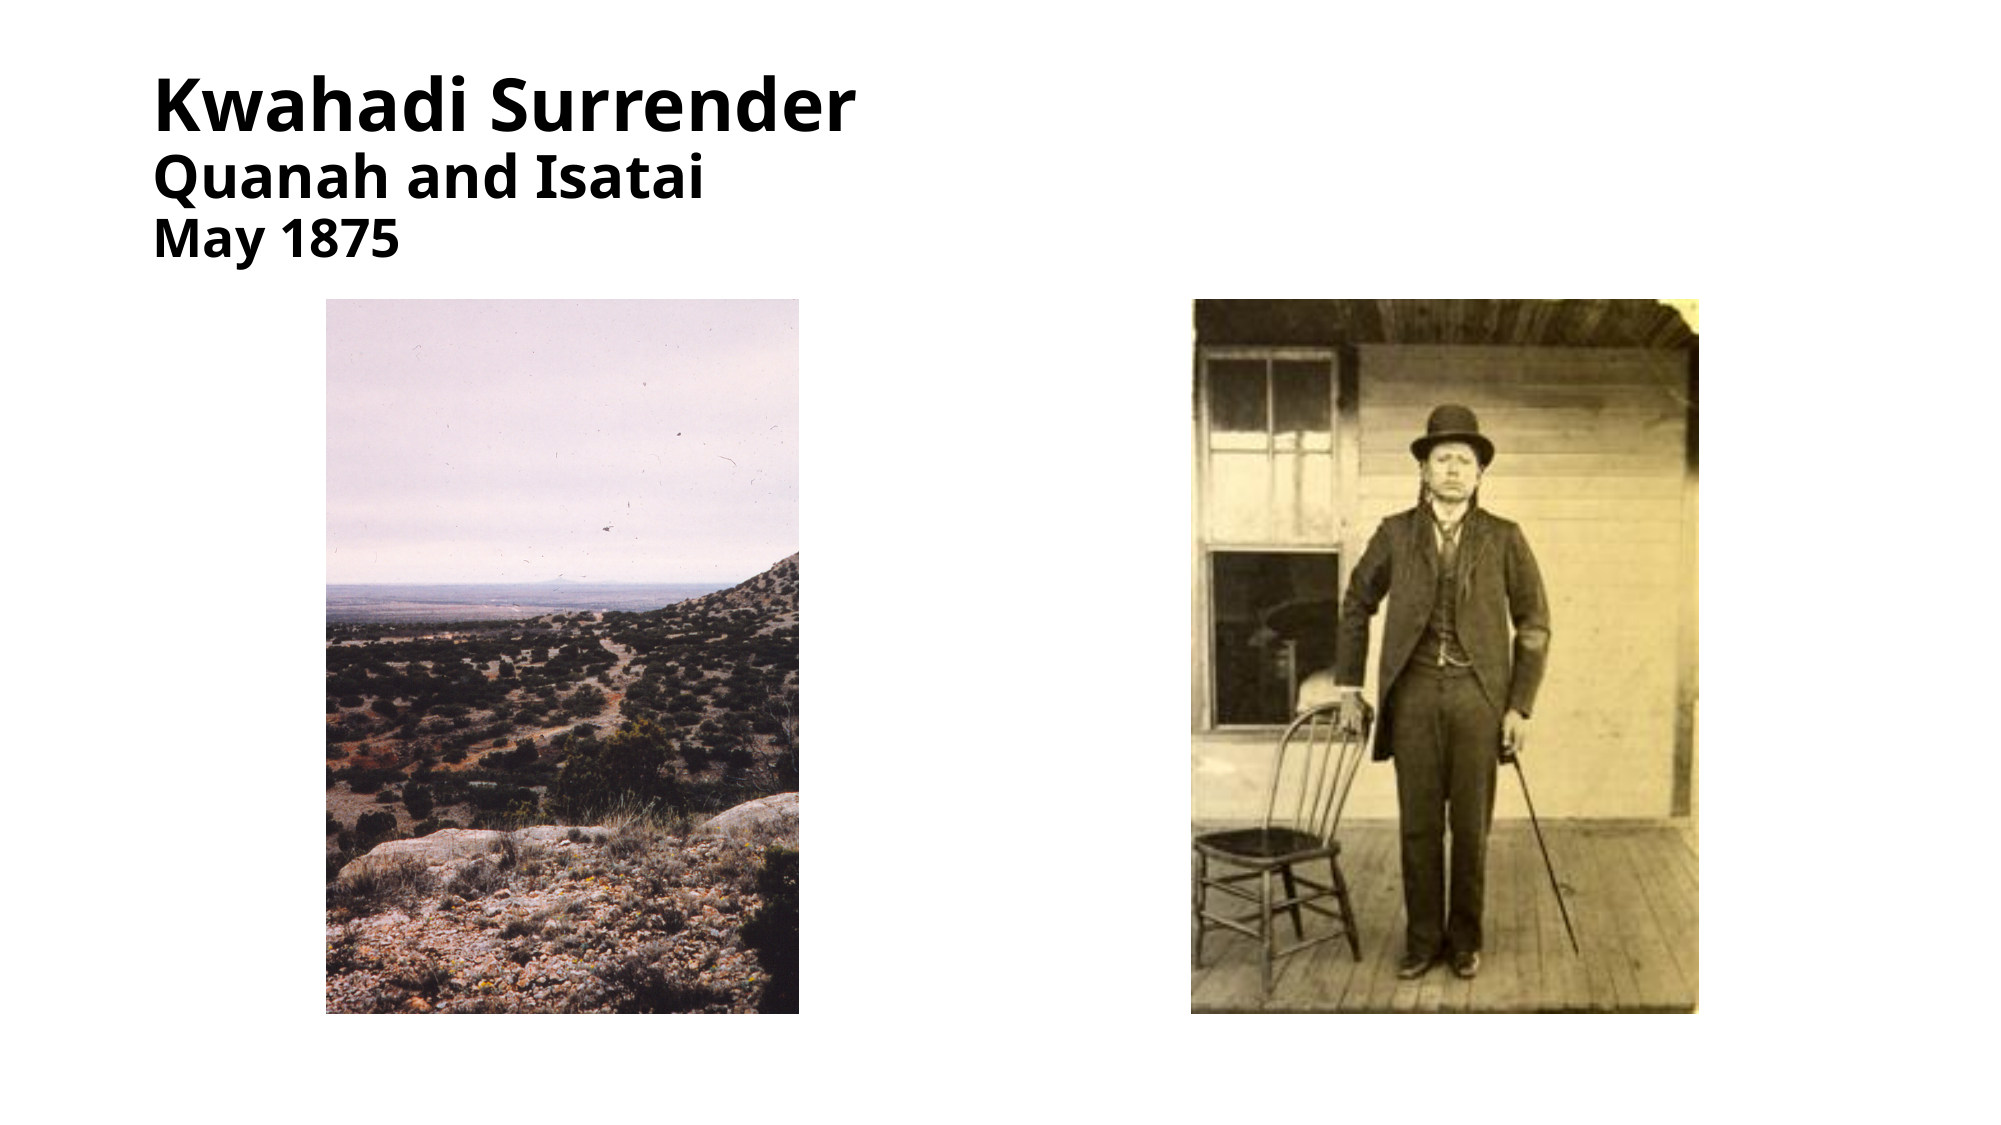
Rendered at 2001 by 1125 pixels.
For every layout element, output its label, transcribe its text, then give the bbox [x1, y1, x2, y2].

title Kwahadi Surrender Quanah and Isatai May 1875 [137, 59, 1863, 278]
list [1191, 299, 1699, 1014]
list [326, 299, 799, 1014]
